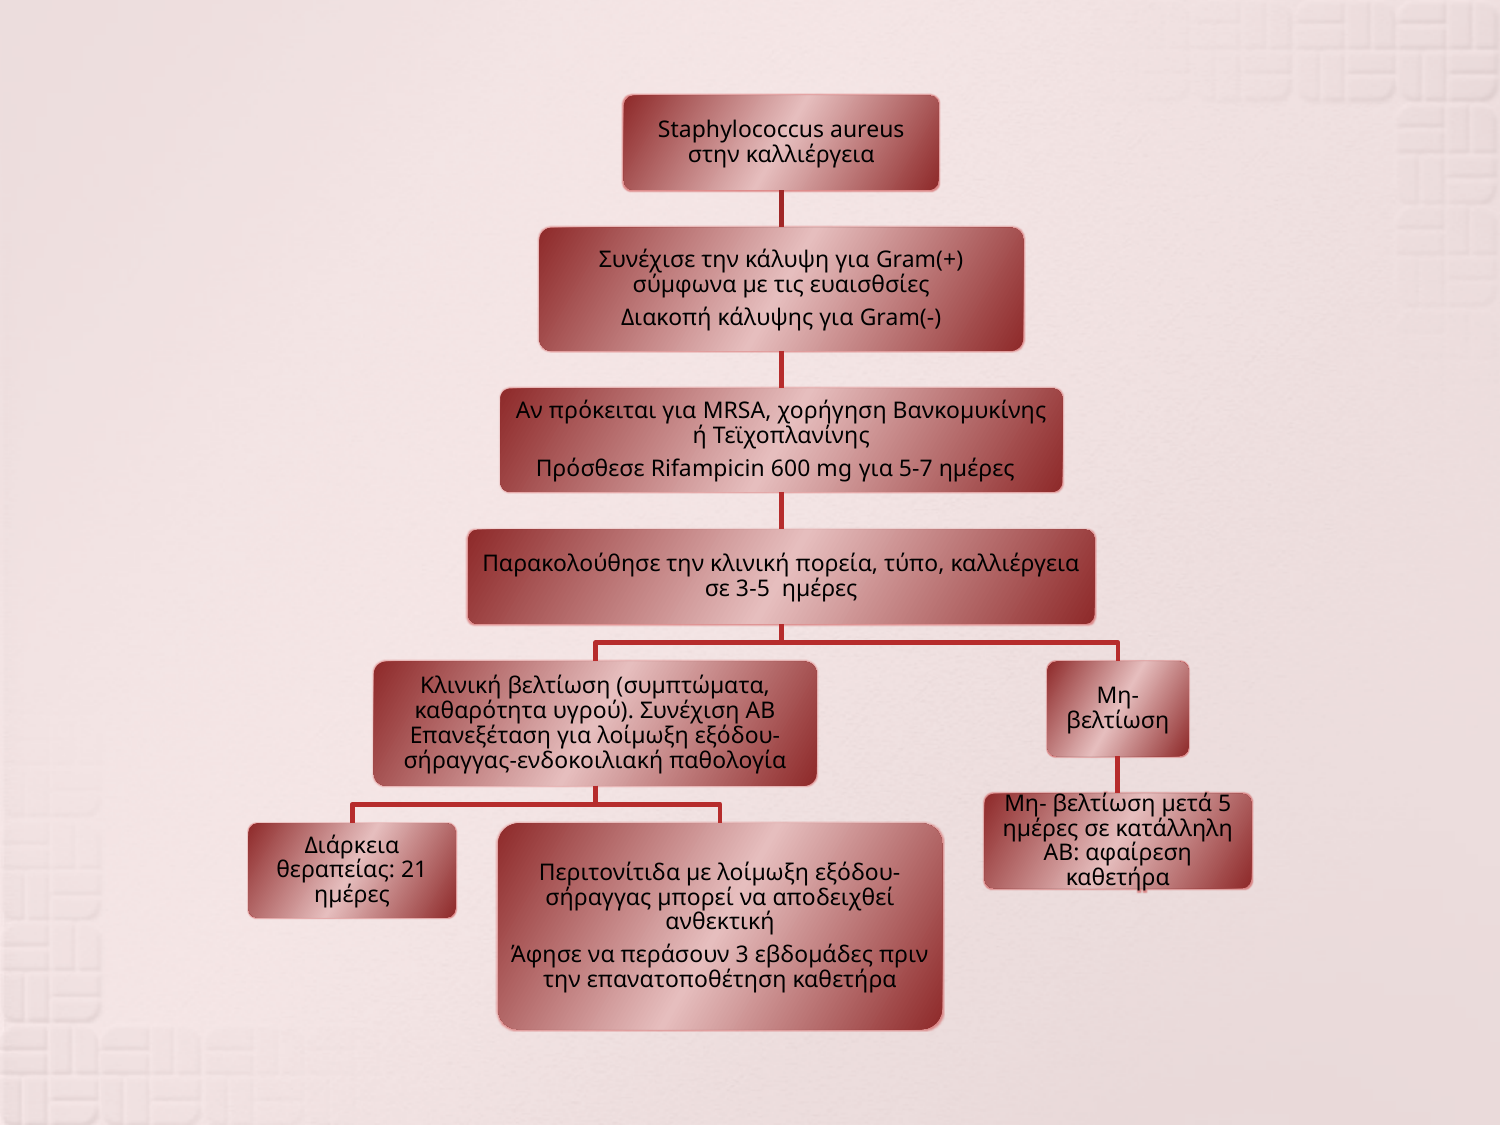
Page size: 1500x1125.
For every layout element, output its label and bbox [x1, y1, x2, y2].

text_box [247, 57, 1253, 1068]
